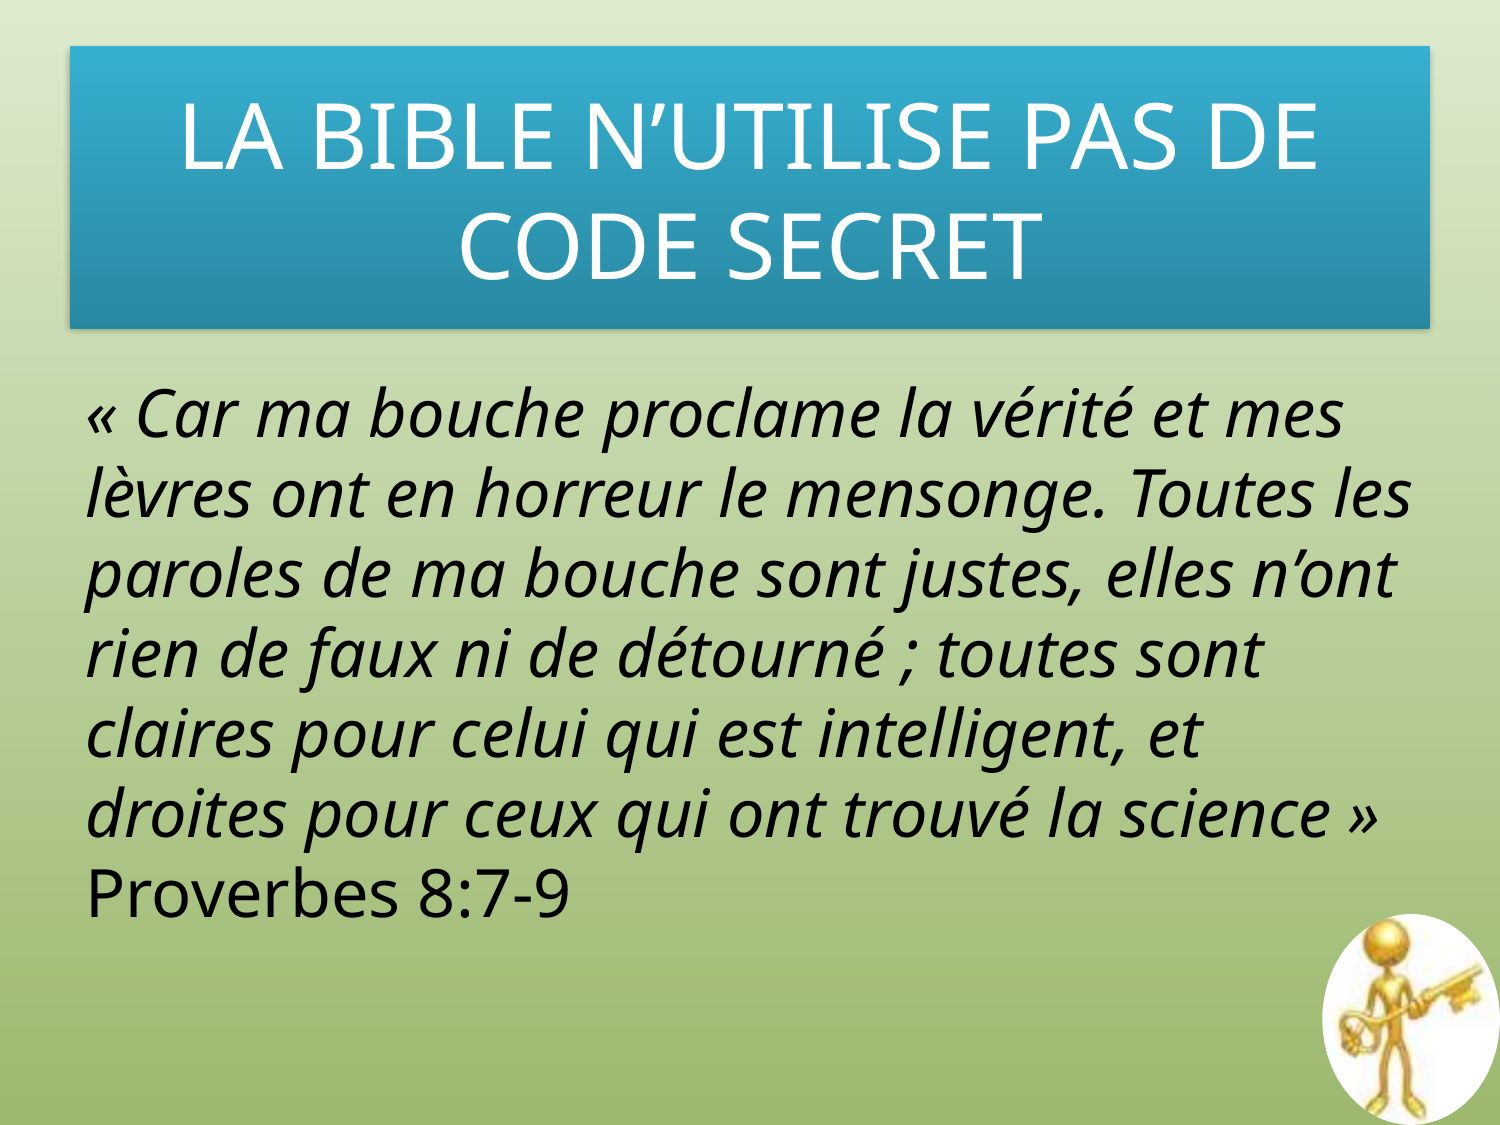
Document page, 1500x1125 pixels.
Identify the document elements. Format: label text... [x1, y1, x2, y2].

subtitle « Car ma bouche proclame la vérité et mes lèvres ont en horreur le mensonge. Toutes les paroles de ma bouche sont justes, elles n’ont rien de faux ni de détourné ; toutes sont claires pour celui qui est intelligent, et droites pour ceux qui ont trouvé la science » Proverbes 8:7-9 [70, 363, 1430, 1067]
picture [1322, 913, 1500, 1125]
title LA BIBLE N’UTILISE PAS DE CODE SECRET [70, 46, 1430, 329]
